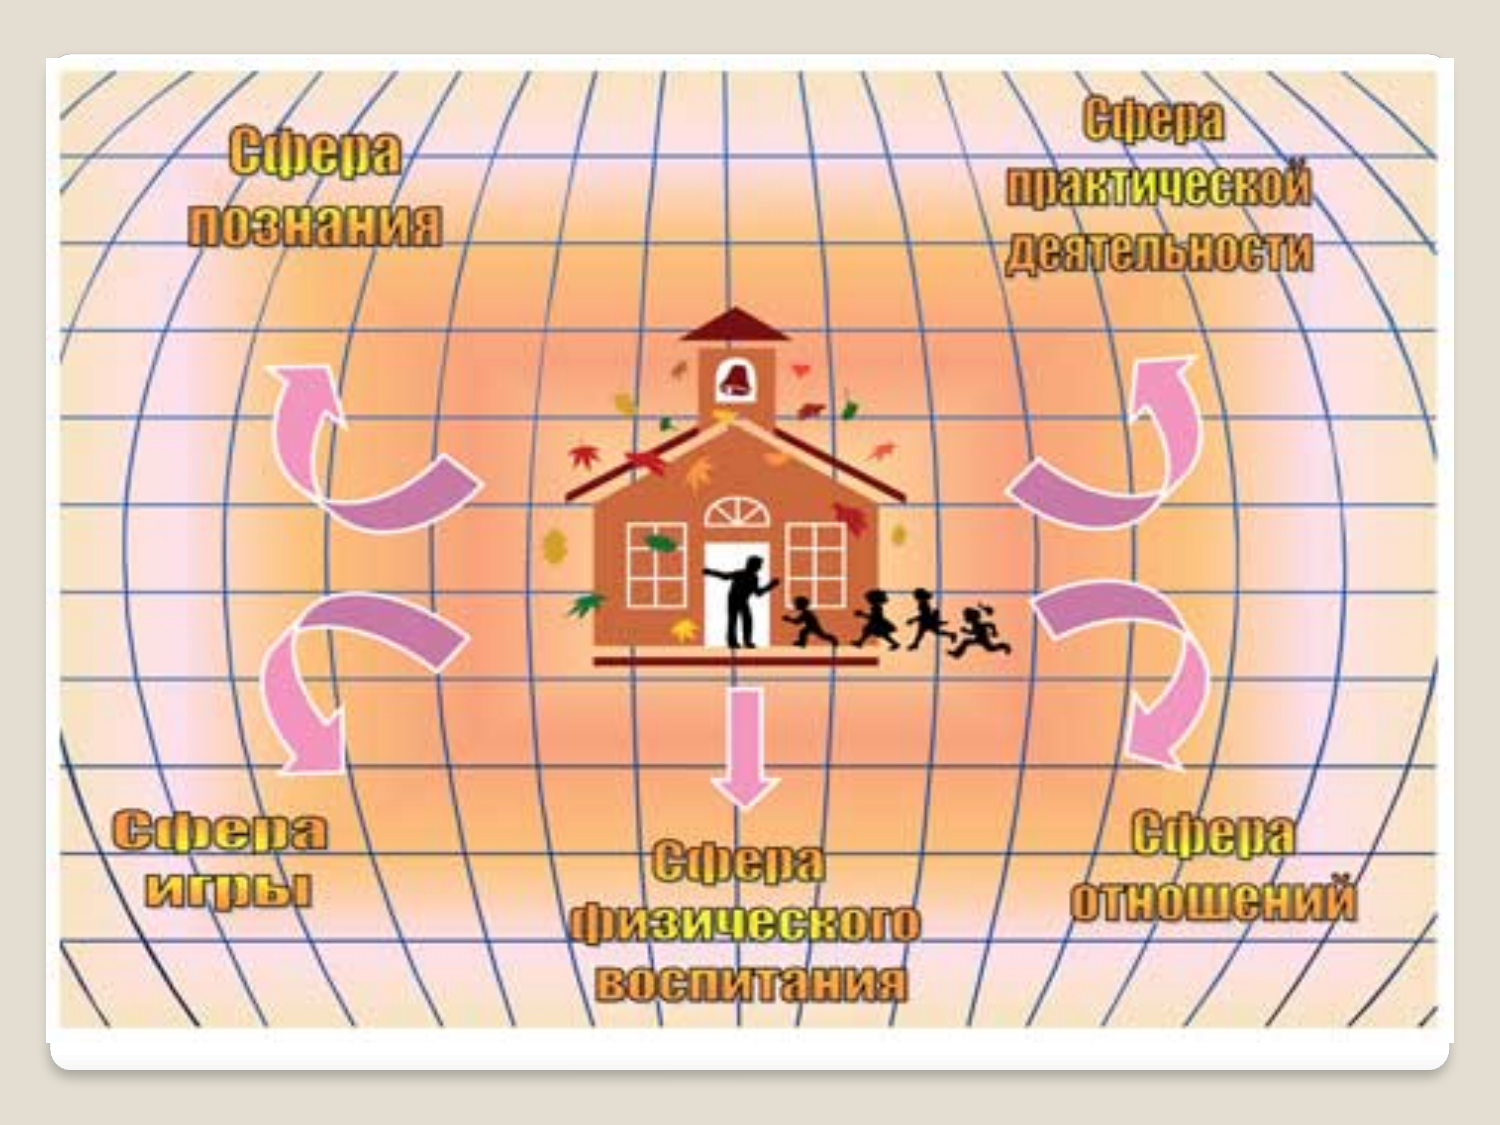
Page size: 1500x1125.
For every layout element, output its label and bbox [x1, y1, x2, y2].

picture [46, 58, 1454, 1044]
